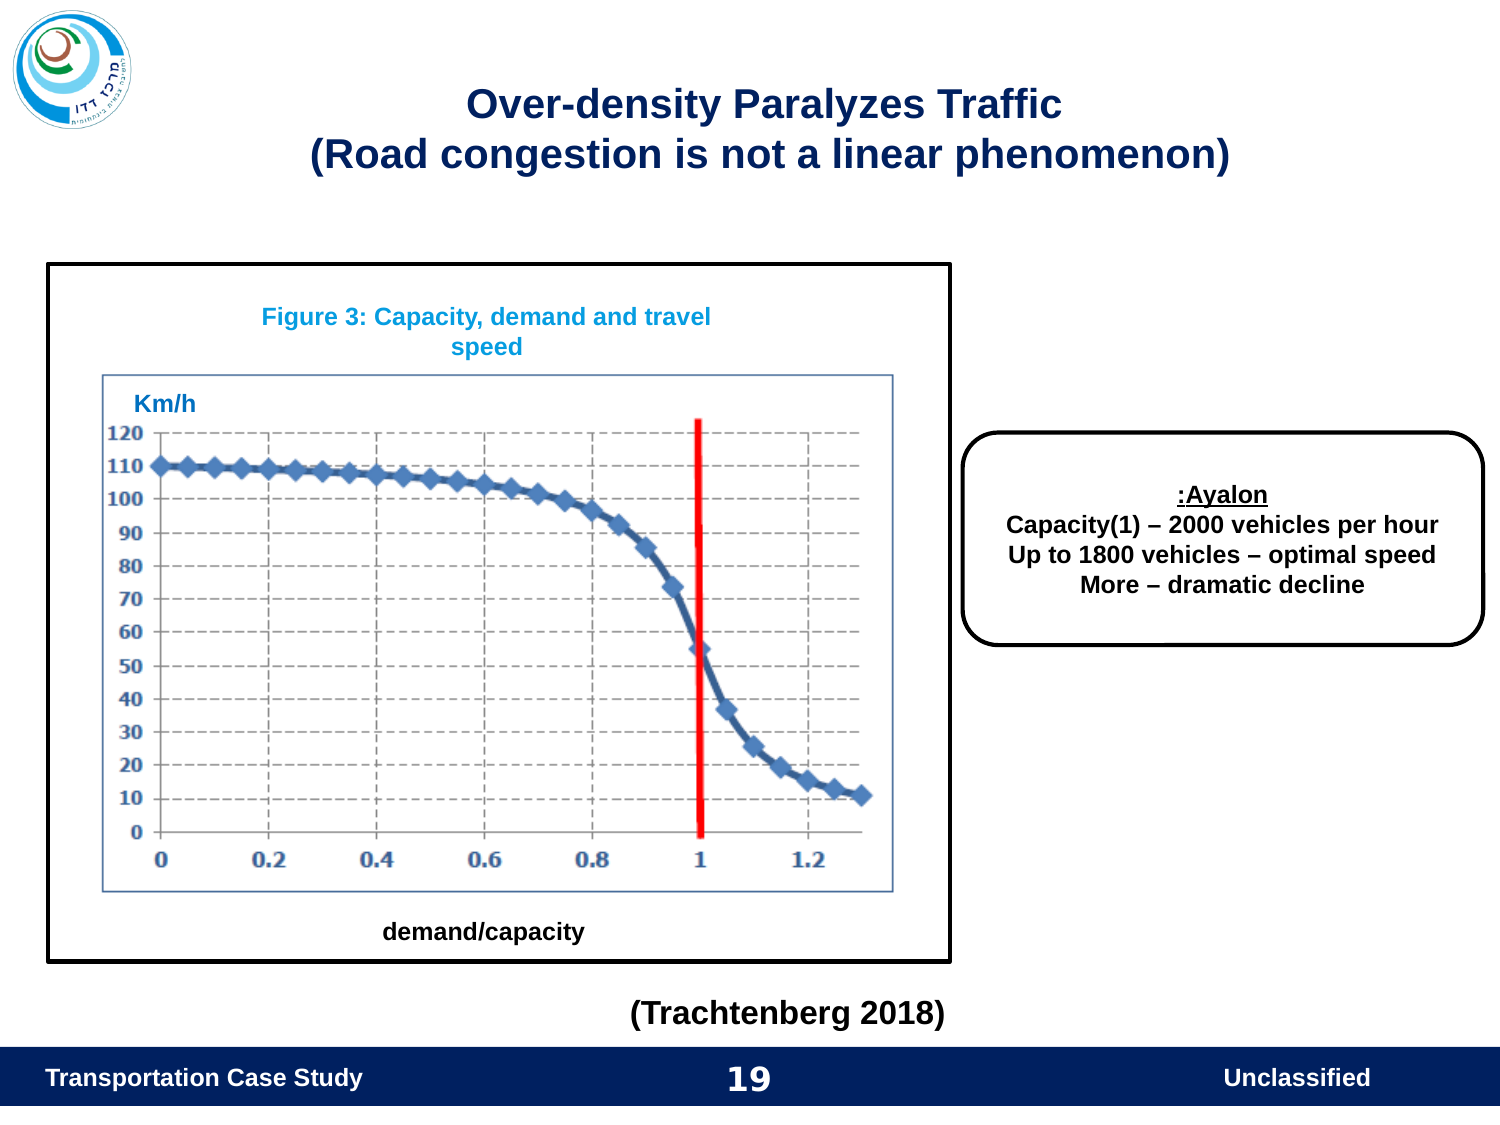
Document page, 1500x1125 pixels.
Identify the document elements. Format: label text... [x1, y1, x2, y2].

text_box Over-density Paralyzes Traffic (Road congestion is not a linear phenomenon) [123, 69, 1406, 184]
text_box Ayalon: Capacity(1) – 2000 vehicles per hour Up to 1800 vehicles – optimal speed More – dramatic decline [960, 430, 1486, 648]
picture [0, 0, 139, 140]
text_box Unclassified [1095, 1054, 1500, 1099]
text_box Transportation Case Study [1, 1054, 407, 1099]
text_box (Trachtenberg 2018) [614, 983, 961, 1039]
picture [49, 265, 948, 960]
